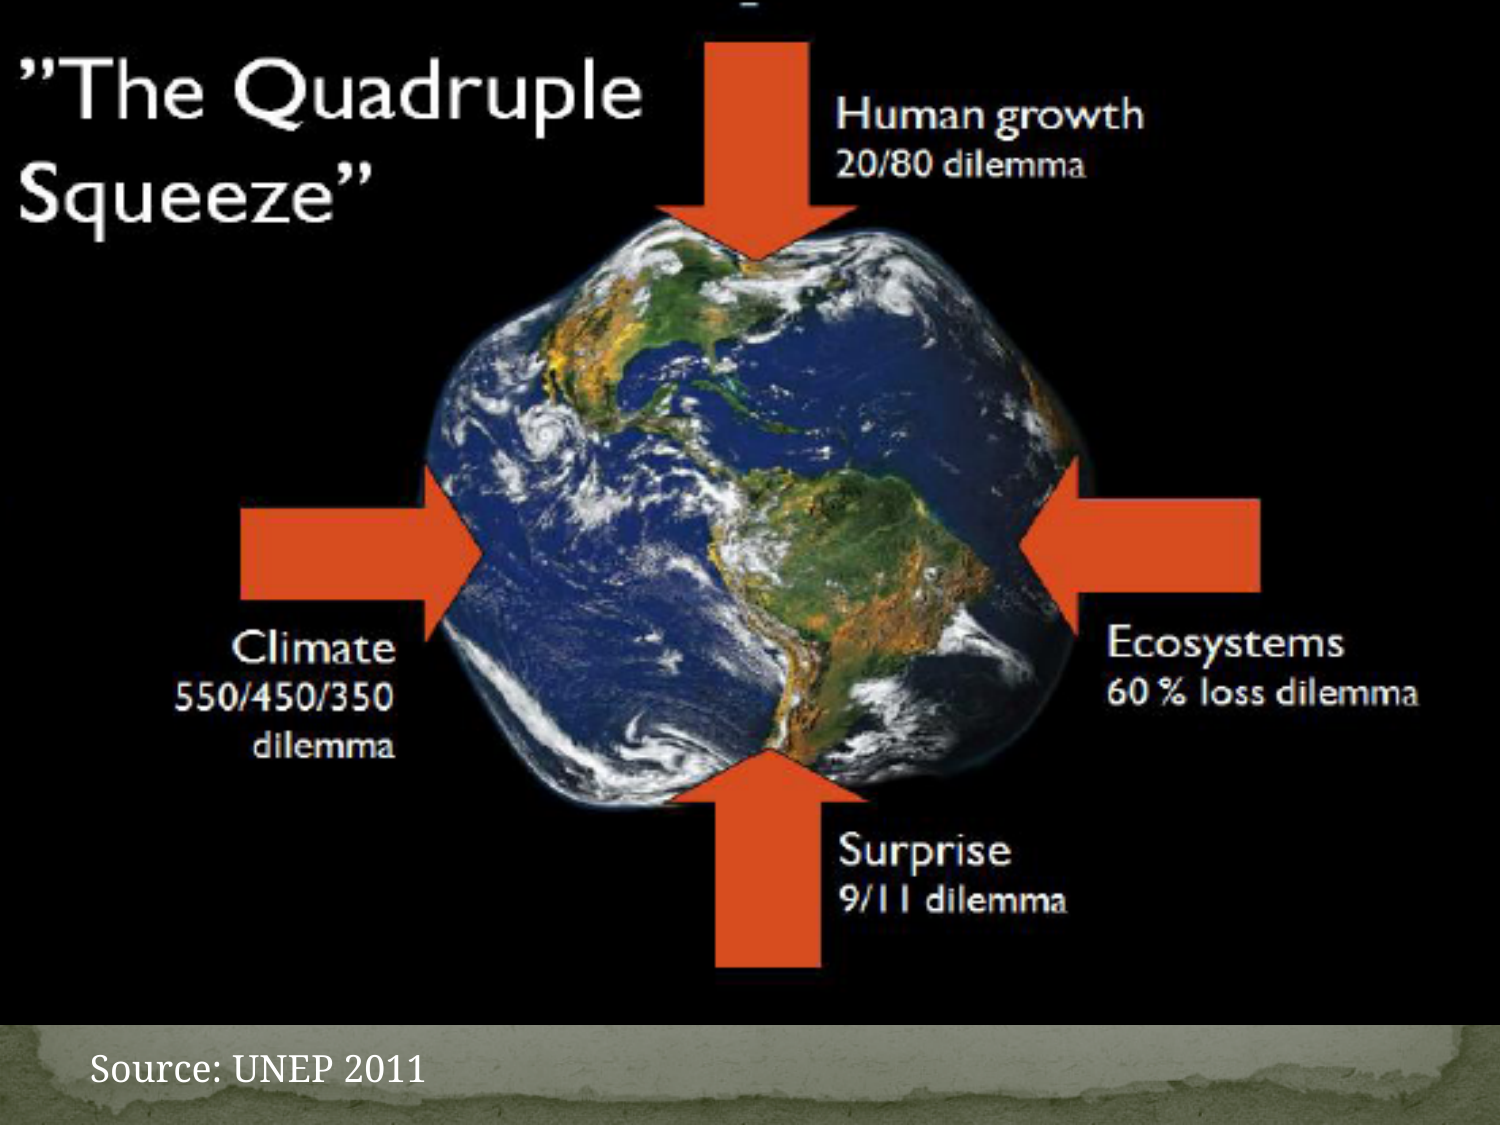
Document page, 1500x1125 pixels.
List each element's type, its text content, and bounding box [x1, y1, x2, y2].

picture [0, 0, 1500, 1025]
text_box Source: UNEP 2011 [75, 1037, 650, 1098]
